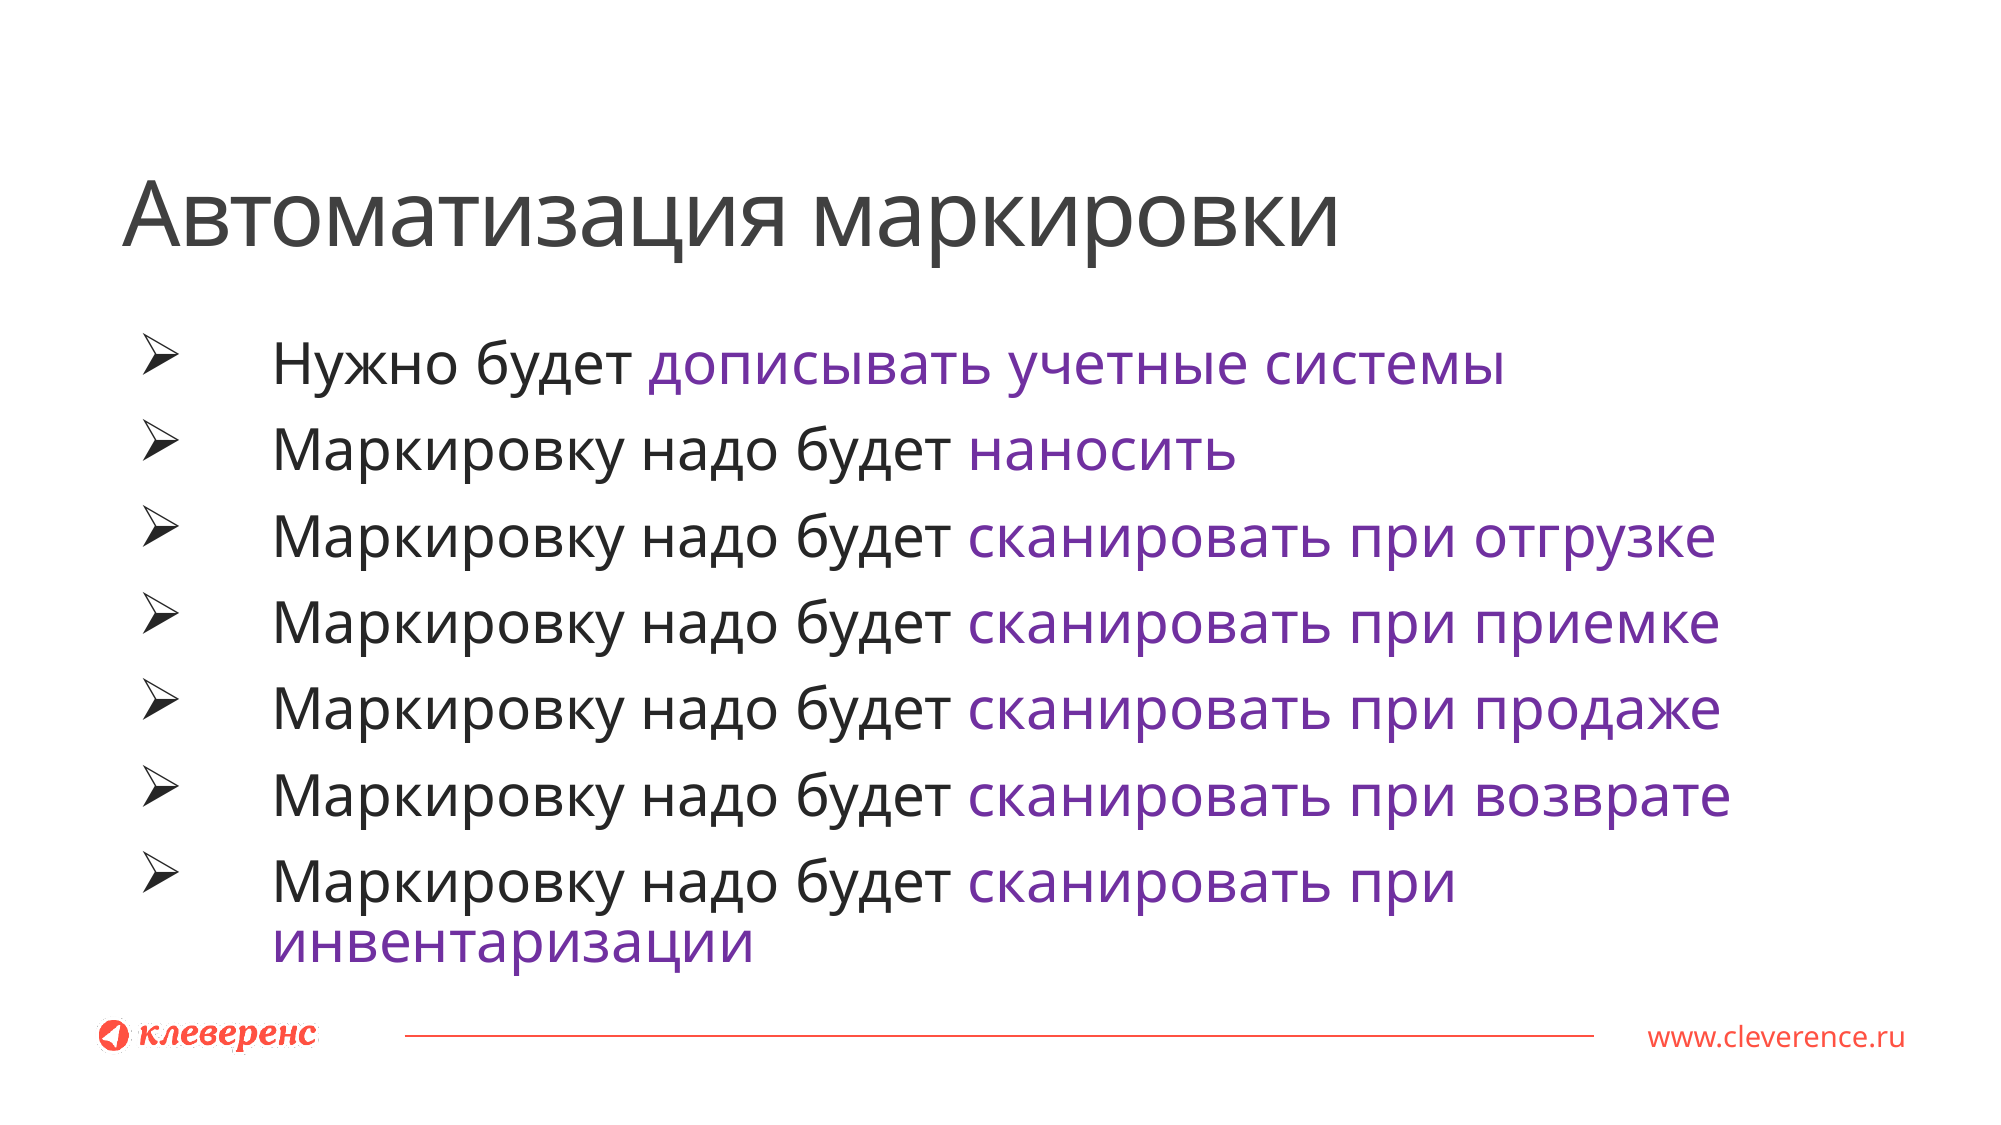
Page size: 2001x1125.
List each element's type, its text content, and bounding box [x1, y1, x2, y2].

text_box www.cleverence.ru [1632, 1010, 1921, 1061]
list Нужно будет дописывать учетные системы Маркировку надо будет наносить Маркировку надо будет сканировать при отгрузке Маркировку надо будет сканировать при приемке Маркировку надо будет сканировать при продаже Маркировку надо будет сканировать при возврате Маркировку надо будет сканировать при инвентаризации [122, 329, 1863, 1014]
title Автоматизация маркировки [107, 81, 1875, 354]
picture [95, 1016, 320, 1055]
